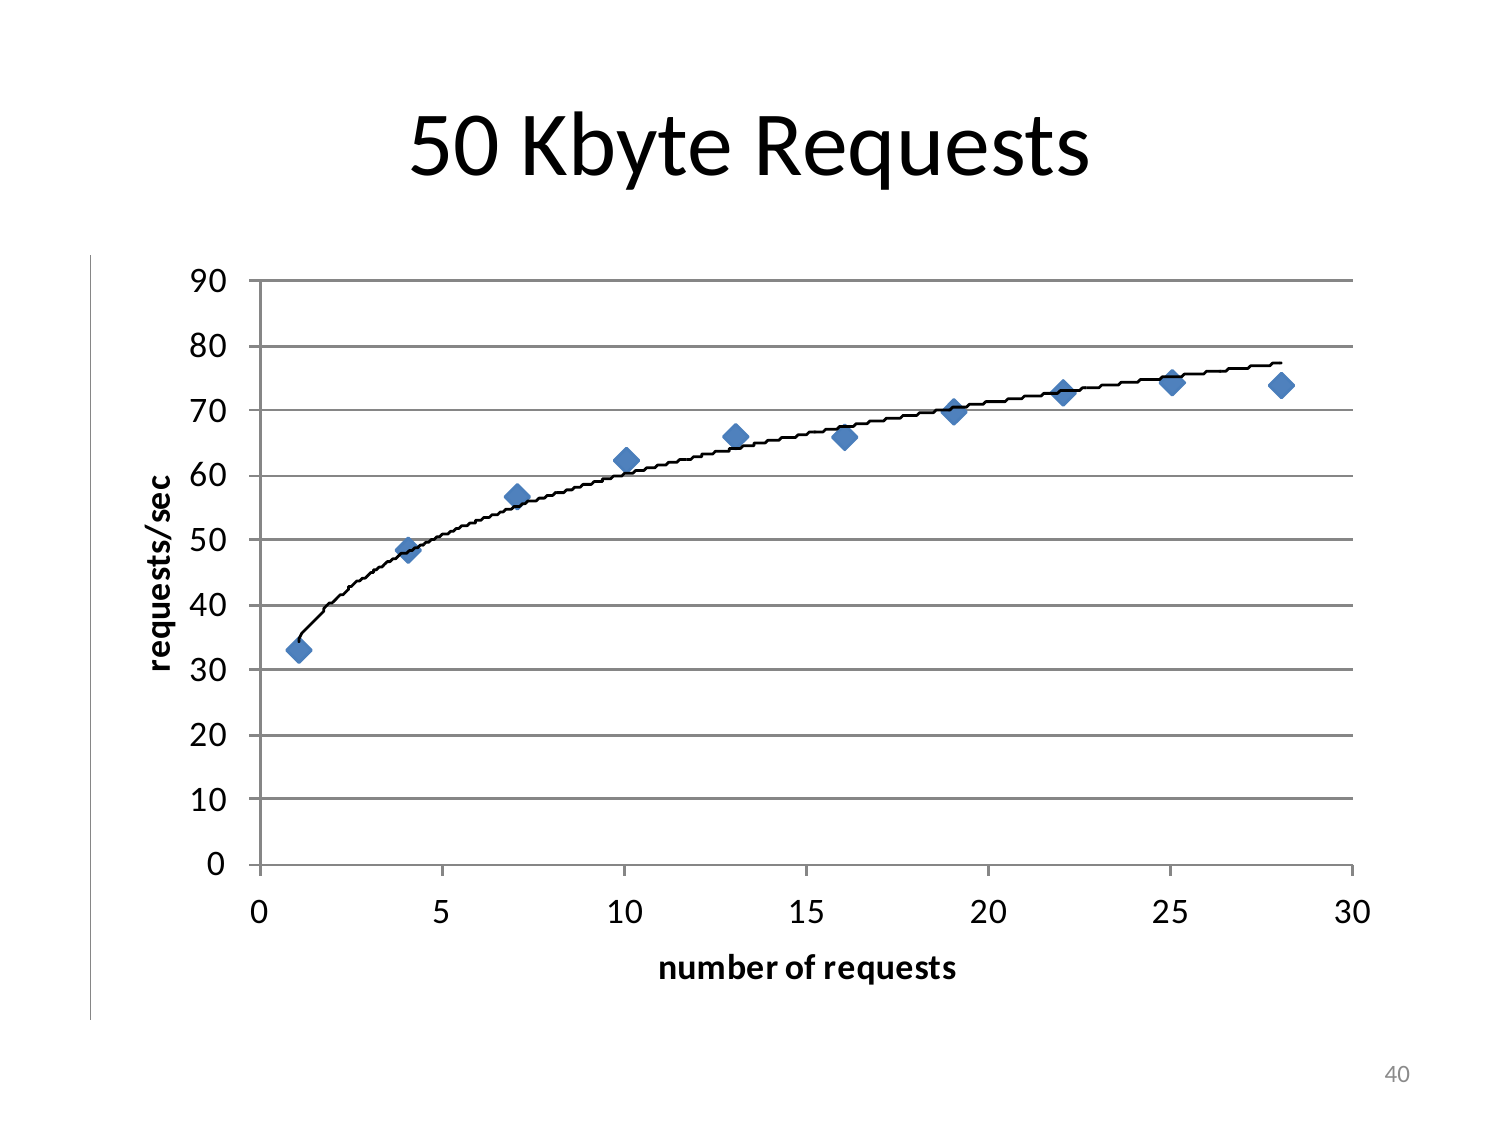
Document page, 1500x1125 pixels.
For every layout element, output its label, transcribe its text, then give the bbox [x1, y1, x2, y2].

slide_number 40 [1074, 1042, 1425, 1103]
picture [89, 254, 1396, 1021]
title 50 Kbyte Requests [75, 45, 1425, 233]
